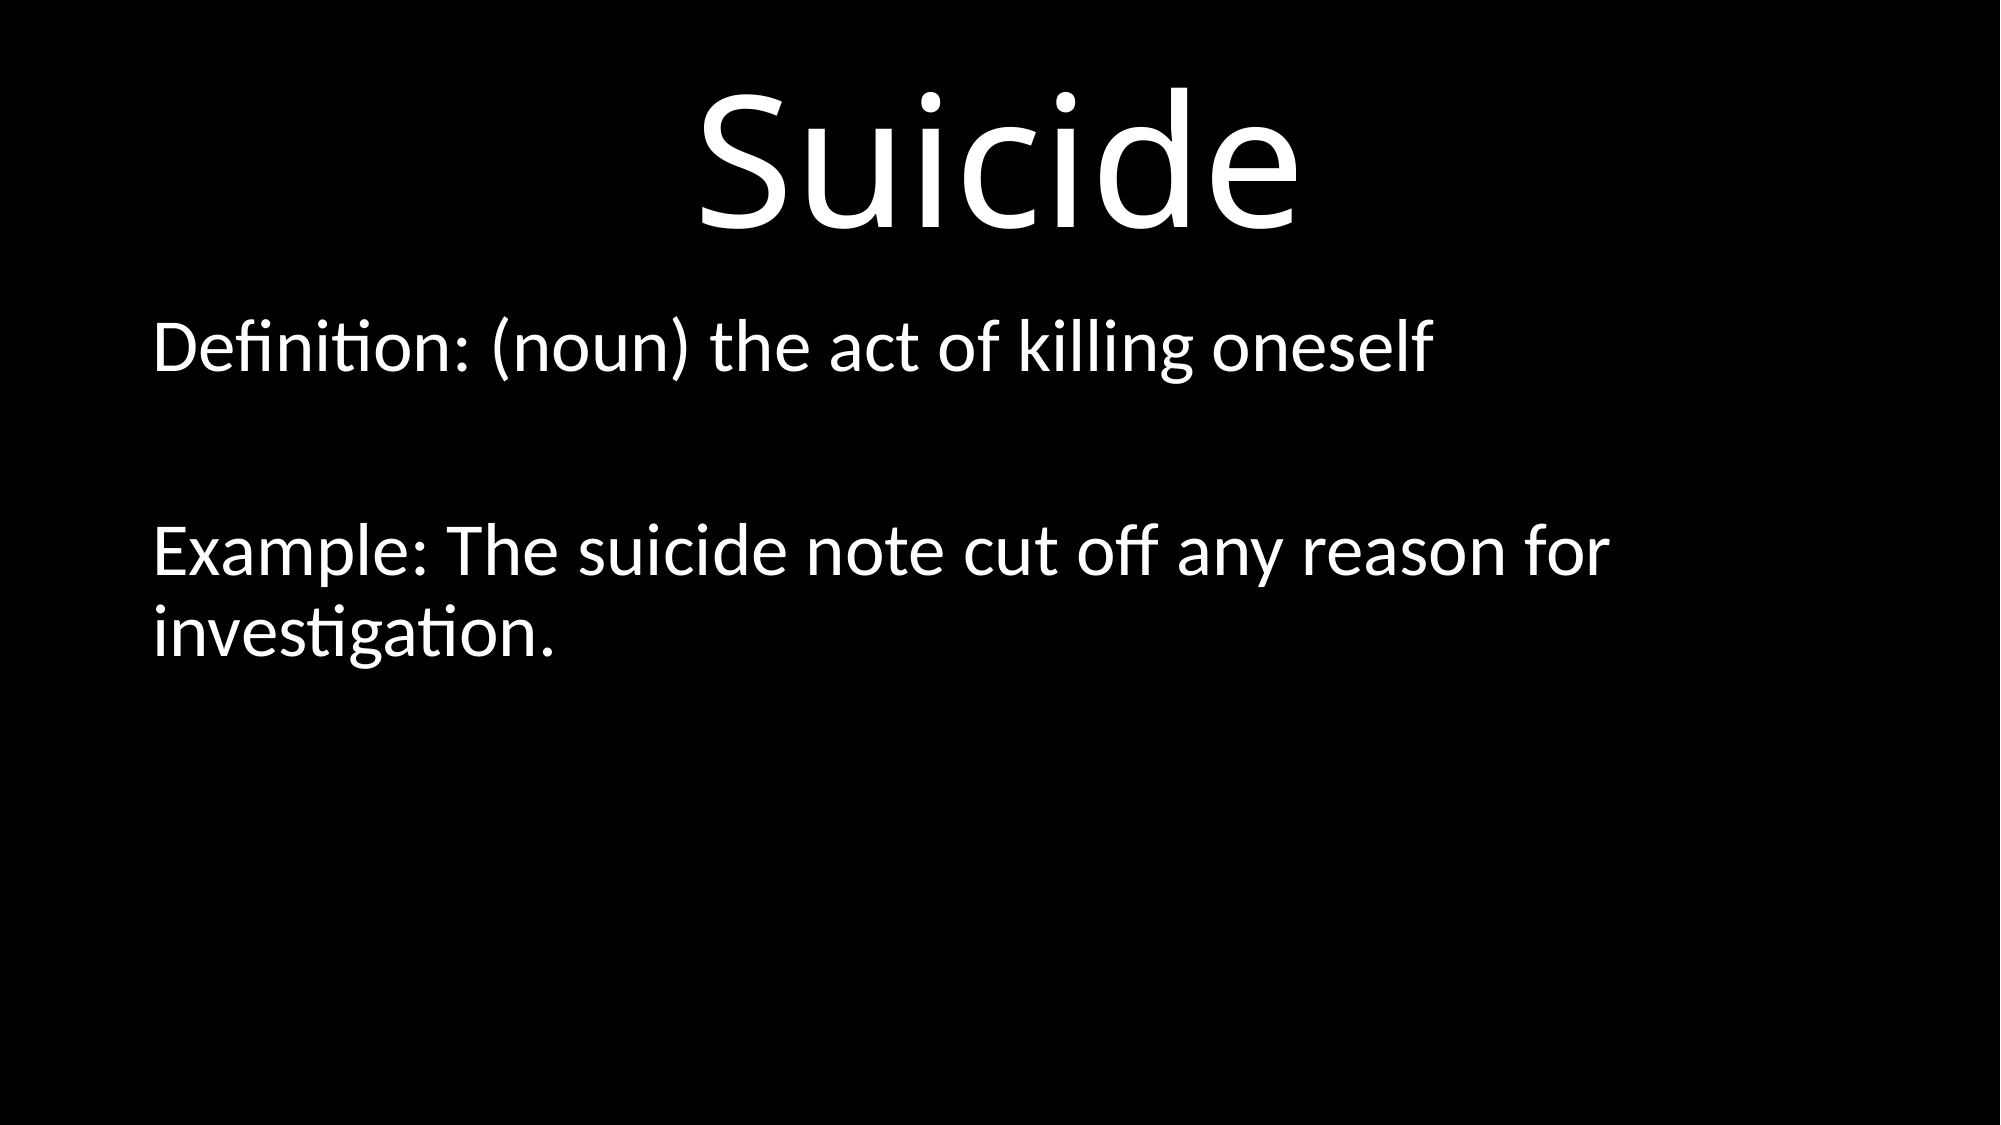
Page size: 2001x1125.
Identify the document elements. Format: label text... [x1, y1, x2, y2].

title Suicide [137, 59, 1863, 278]
list Definition: (noun) the act of killing oneself Example: The suicide note cut off any reason for investigation. [137, 299, 1863, 1014]
